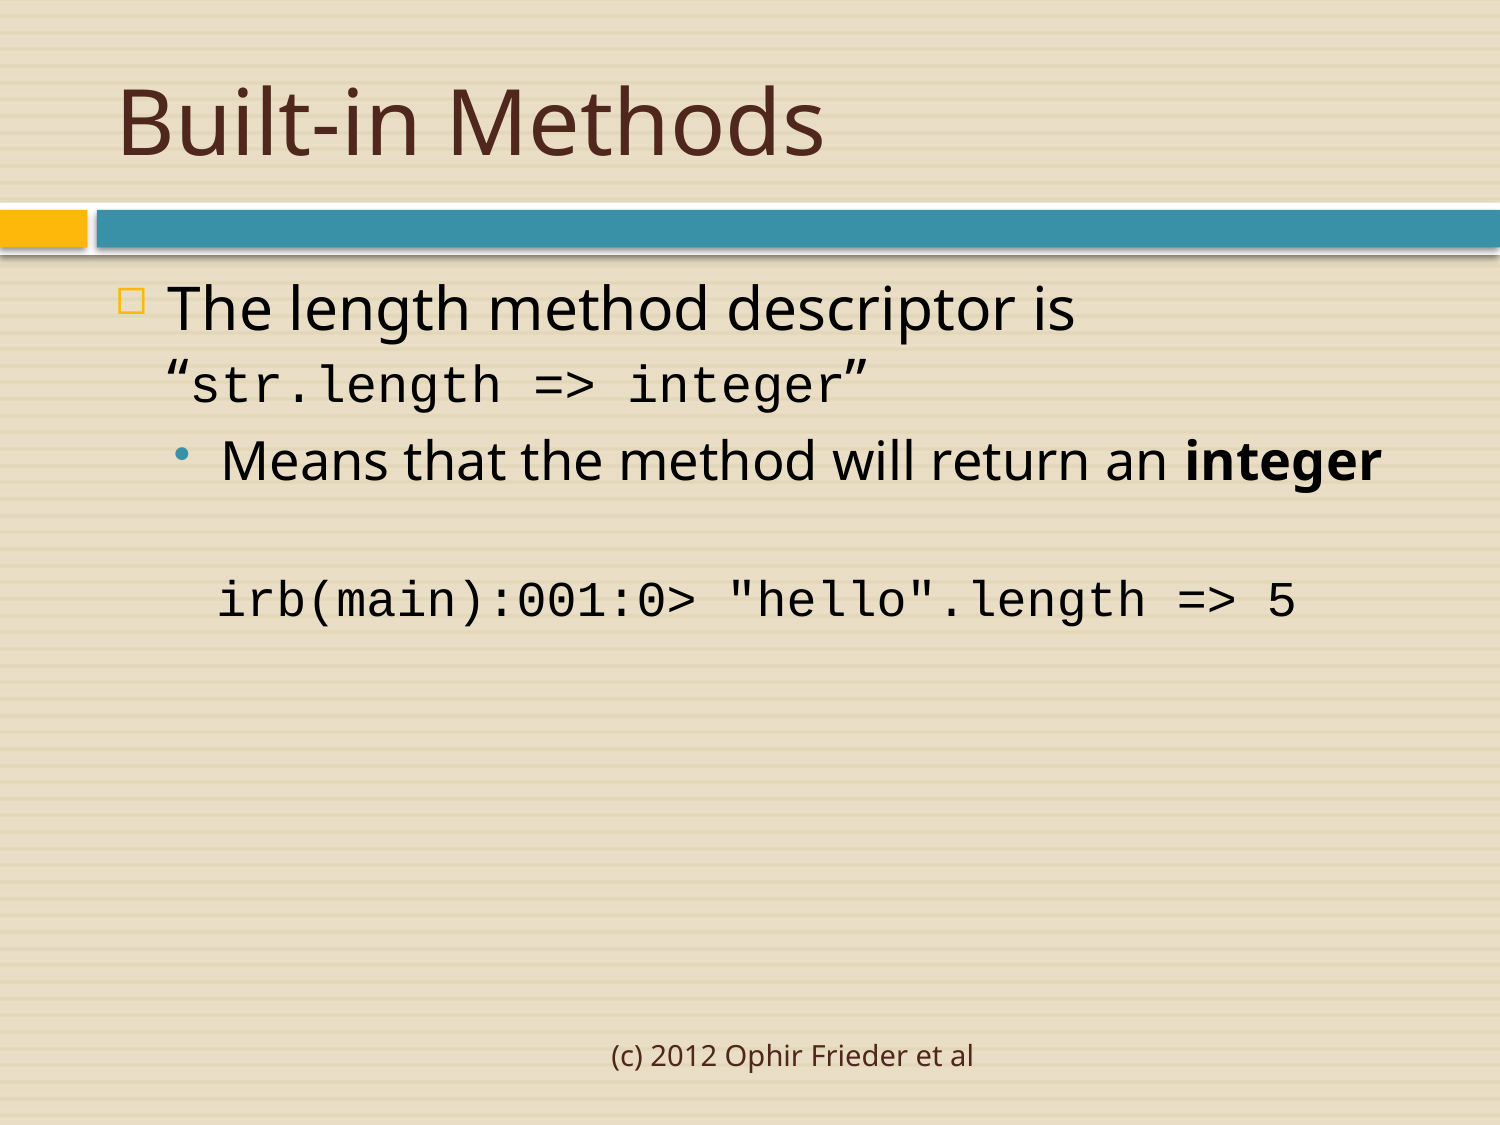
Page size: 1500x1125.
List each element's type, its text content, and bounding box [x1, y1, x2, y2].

title Built-in Methods [100, 37, 1438, 200]
footer (c) 2012 Ophir Frieder et al [99, 1025, 990, 1085]
list The length method descriptor is “str.length => integer” Means that the method will return an integer [100, 262, 1438, 1000]
text_box irb(main):001:0> "hello".length => 5 [201, 559, 1378, 694]
